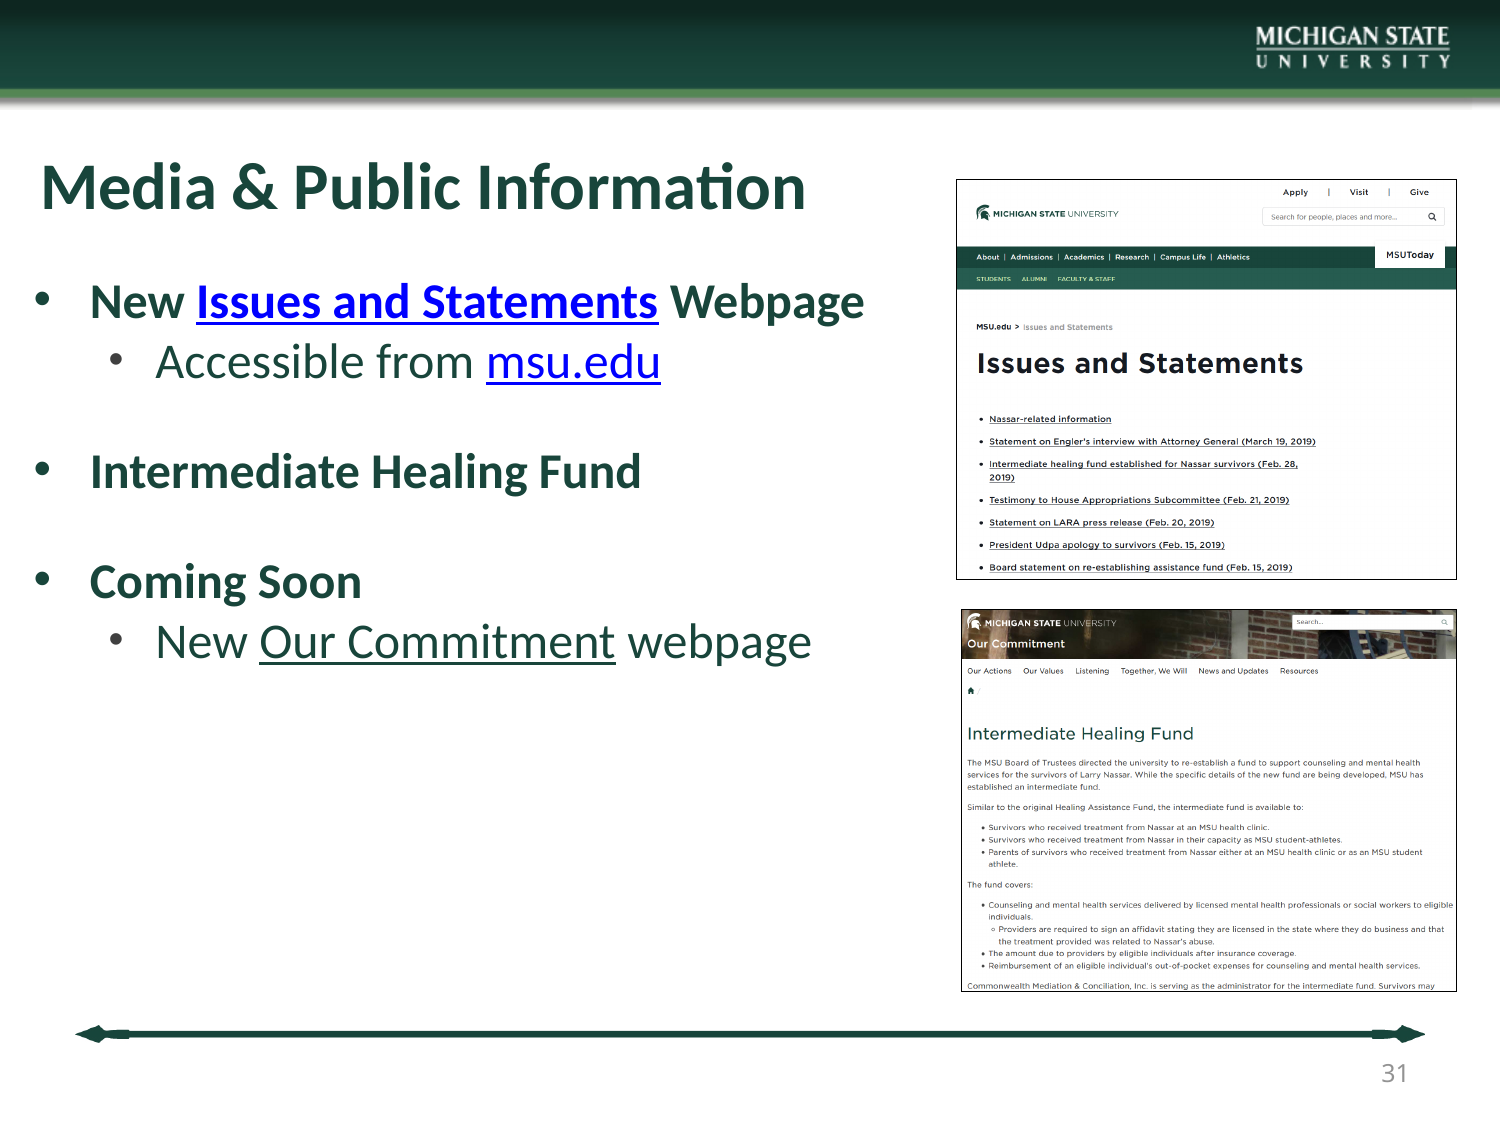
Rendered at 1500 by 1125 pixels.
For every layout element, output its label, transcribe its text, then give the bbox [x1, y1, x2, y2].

picture [0, 0, 1500, 110]
list New Issues and Statements Webpage Accessible from msu.edu Intermediate Healing Fund Coming Soon New Our Commitment webpage [18, 261, 957, 929]
picture [960, 609, 1458, 992]
slide_number 31 [1074, 1042, 1425, 1103]
picture [75, 1025, 1425, 1043]
picture [955, 178, 1458, 580]
title Media & Public Information [25, 135, 1500, 214]
